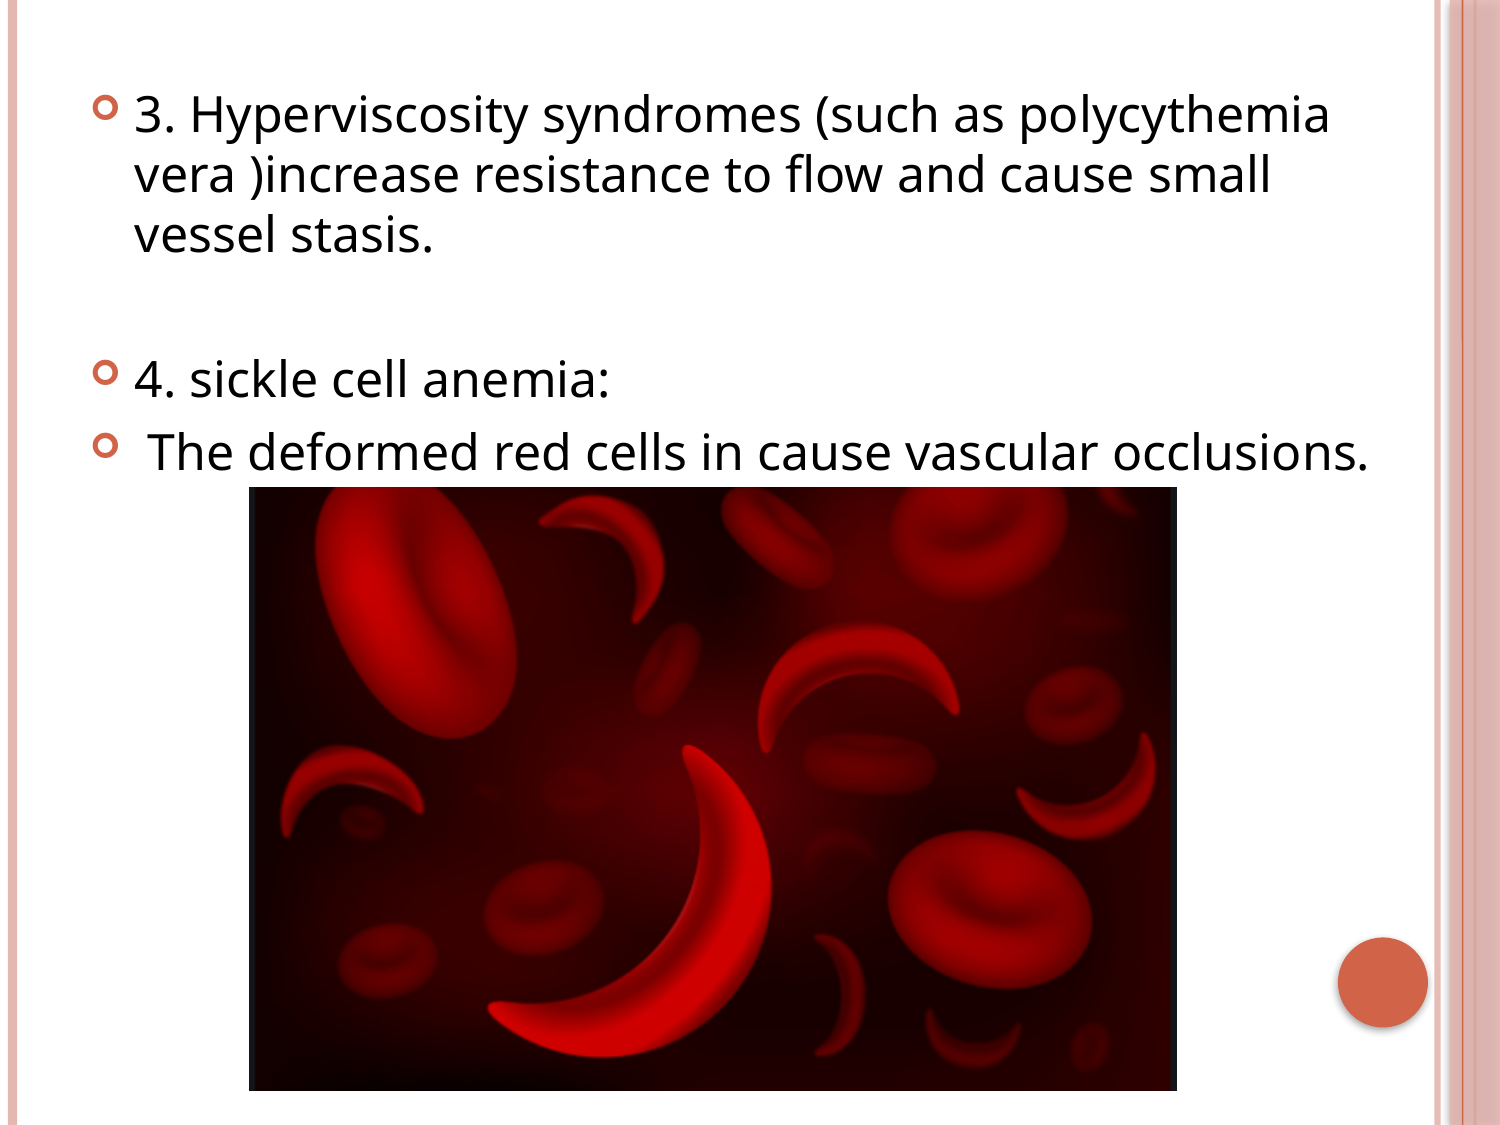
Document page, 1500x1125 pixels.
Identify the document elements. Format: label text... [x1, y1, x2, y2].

list 3. Hyperviscosity syndromes (such as polycythemia vera )increase resistance to flow and cause small vessel stasis. 4. sickle cell anemia: The deformed red cells in cause vascular occlusions. [75, 75, 1388, 1062]
picture [249, 486, 1177, 1092]
